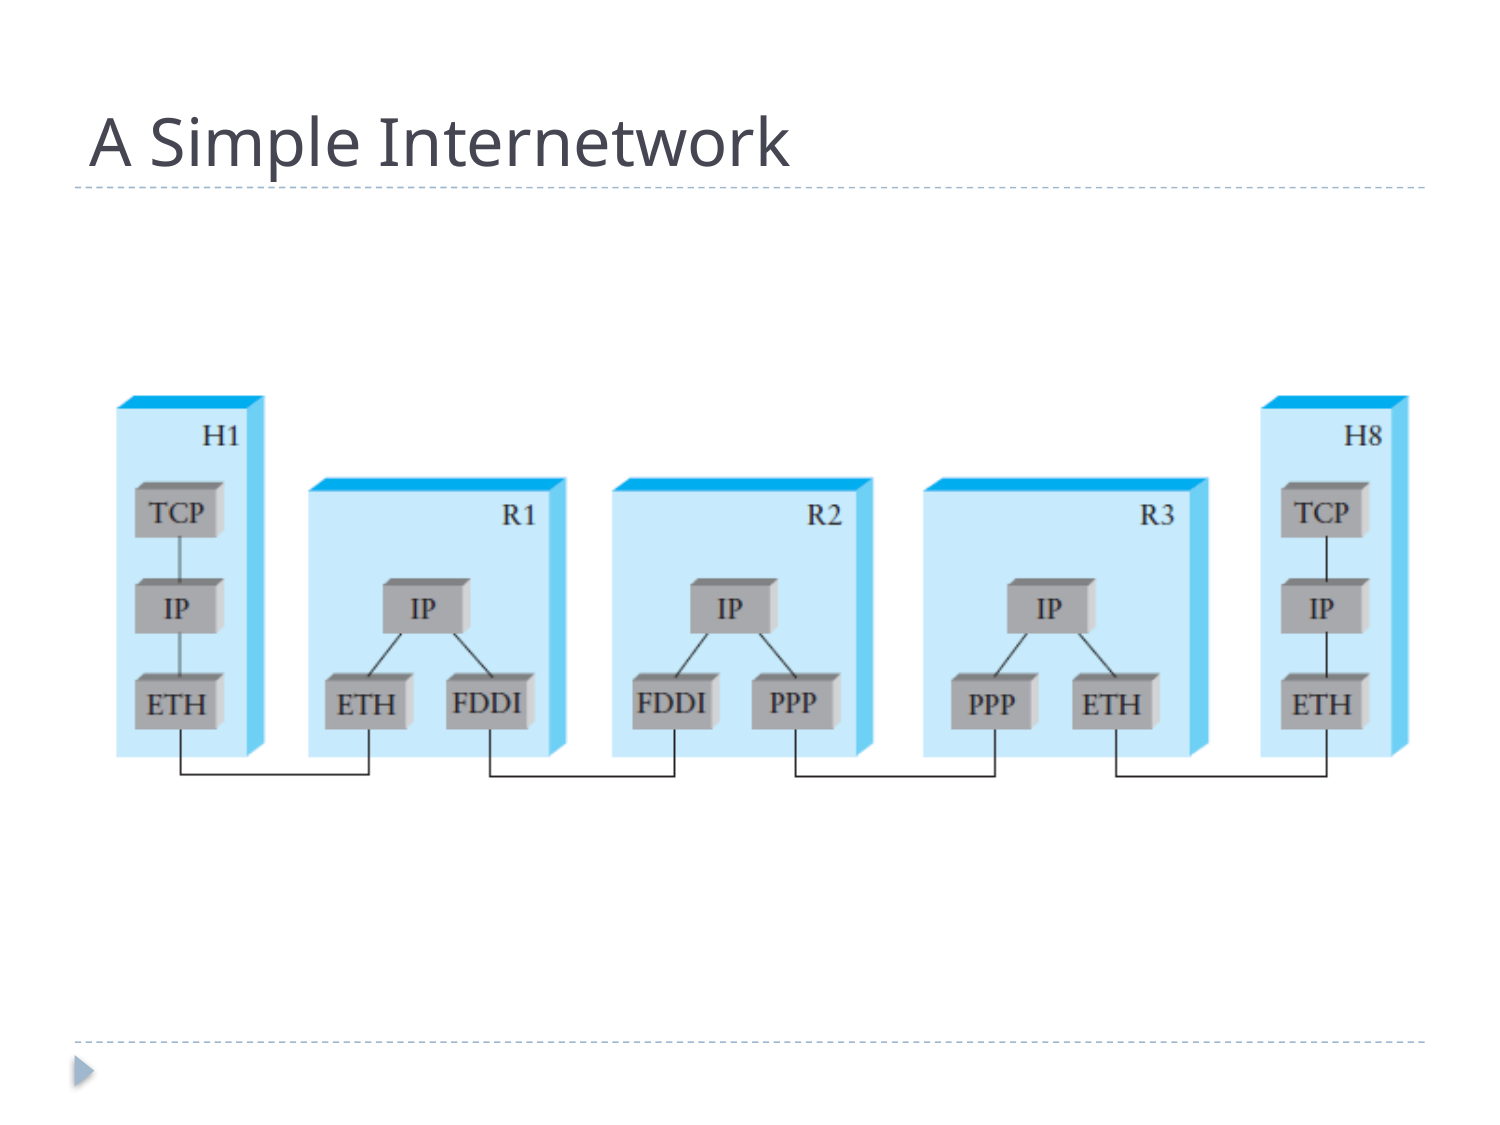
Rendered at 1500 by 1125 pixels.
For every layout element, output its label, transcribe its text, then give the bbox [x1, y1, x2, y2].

title A Simple Internetwork [75, 24, 1425, 188]
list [87, 374, 1438, 801]
